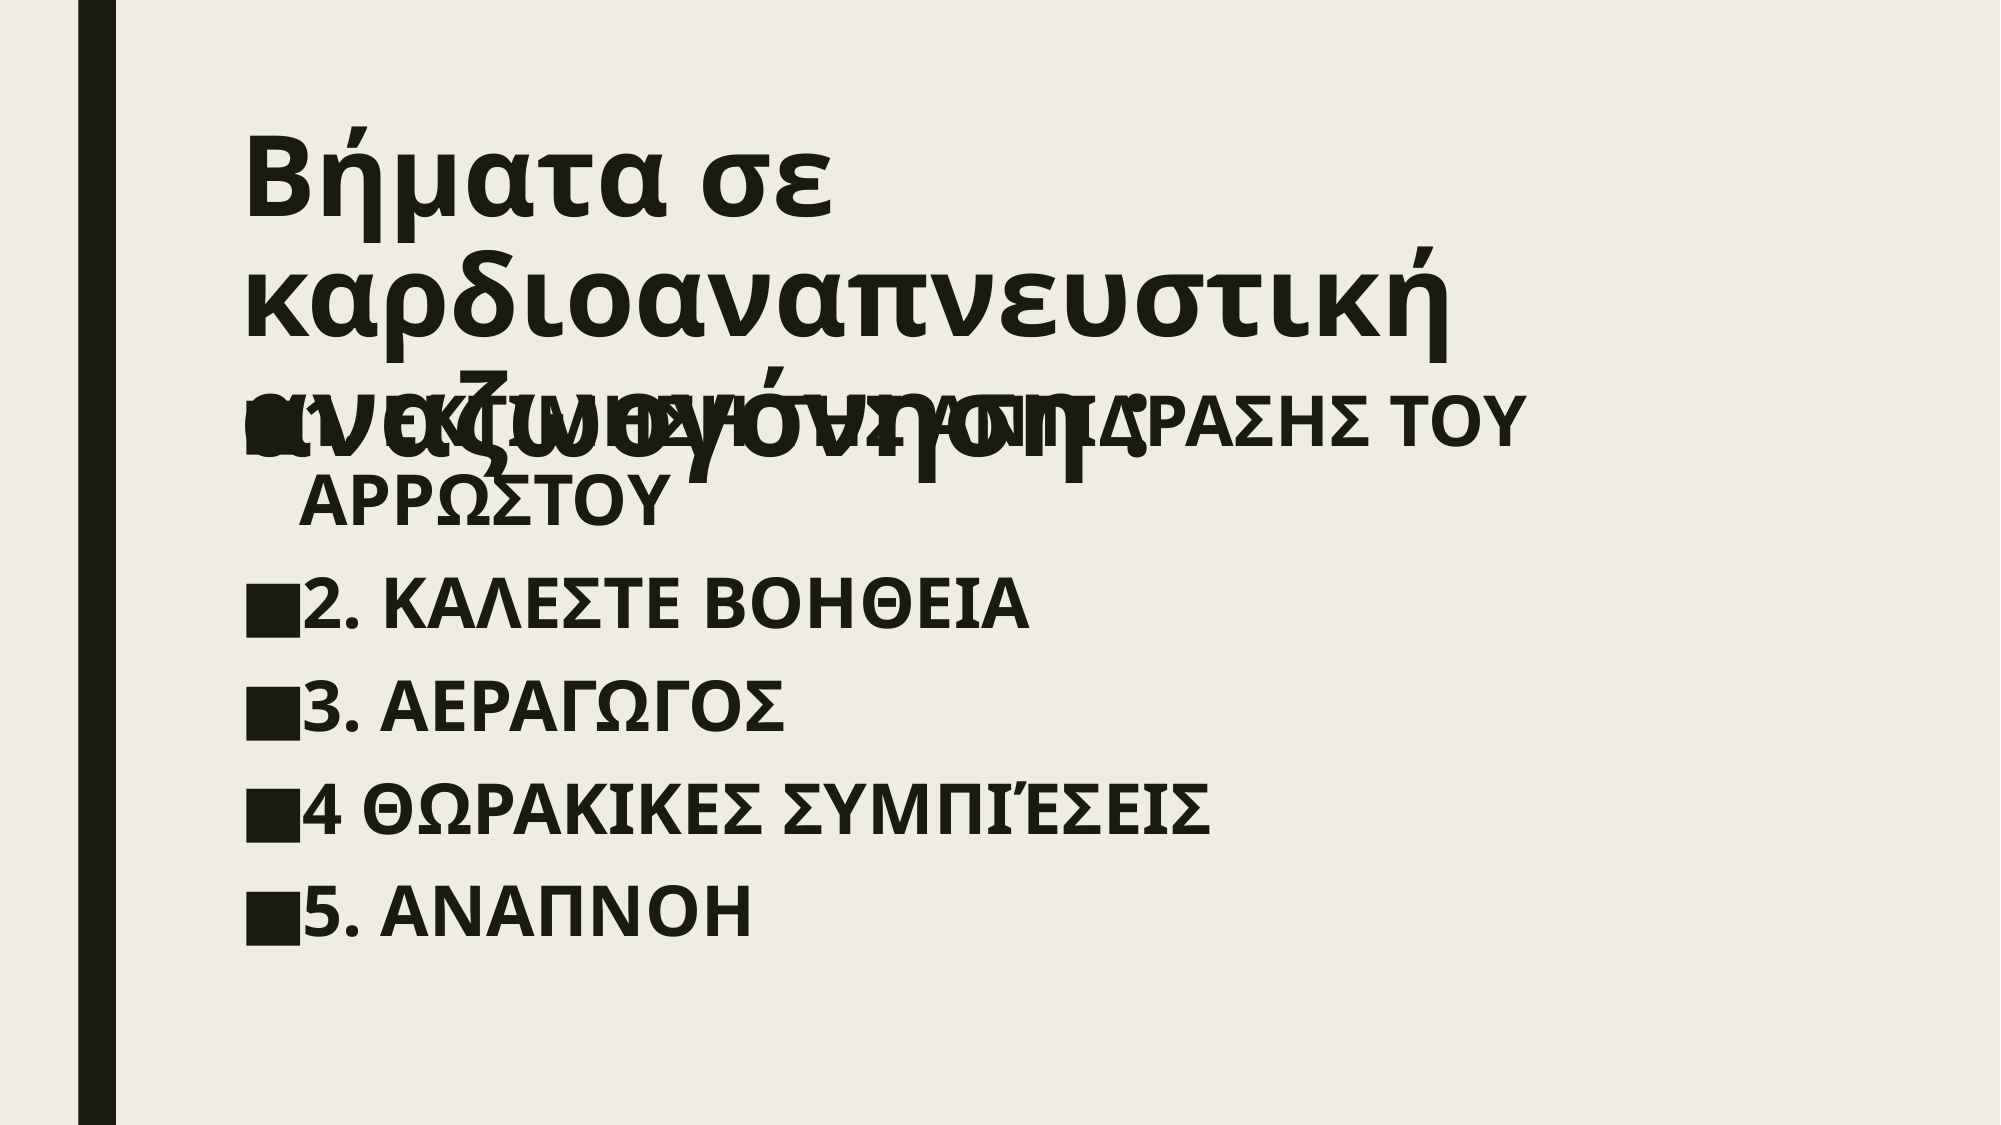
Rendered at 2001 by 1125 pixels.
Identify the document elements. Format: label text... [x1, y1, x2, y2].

title Βήματα σε καρδιοαναπνευστική αναζωογόνηση : [225, 112, 1800, 357]
list 1. ΕΚΤΙΜΗΣΗ ΤΗΣ ΑΝΤΙΔΡΑΣΗΣ ΤΟΥ ΑΡΡΩΣΤΟΥ 2. ΚΑΛΕΣΤΕ ΒΟΗΘΕΙΑ 3. ΑΕΡΑΓΩΓΟΣ 4 ΘΩΡΑΚΙΚΕΣ ΣΥΜΠΙΈΣΕΙΣ 5. ΑΝΑΠΝΟΗ [225, 375, 1800, 963]
